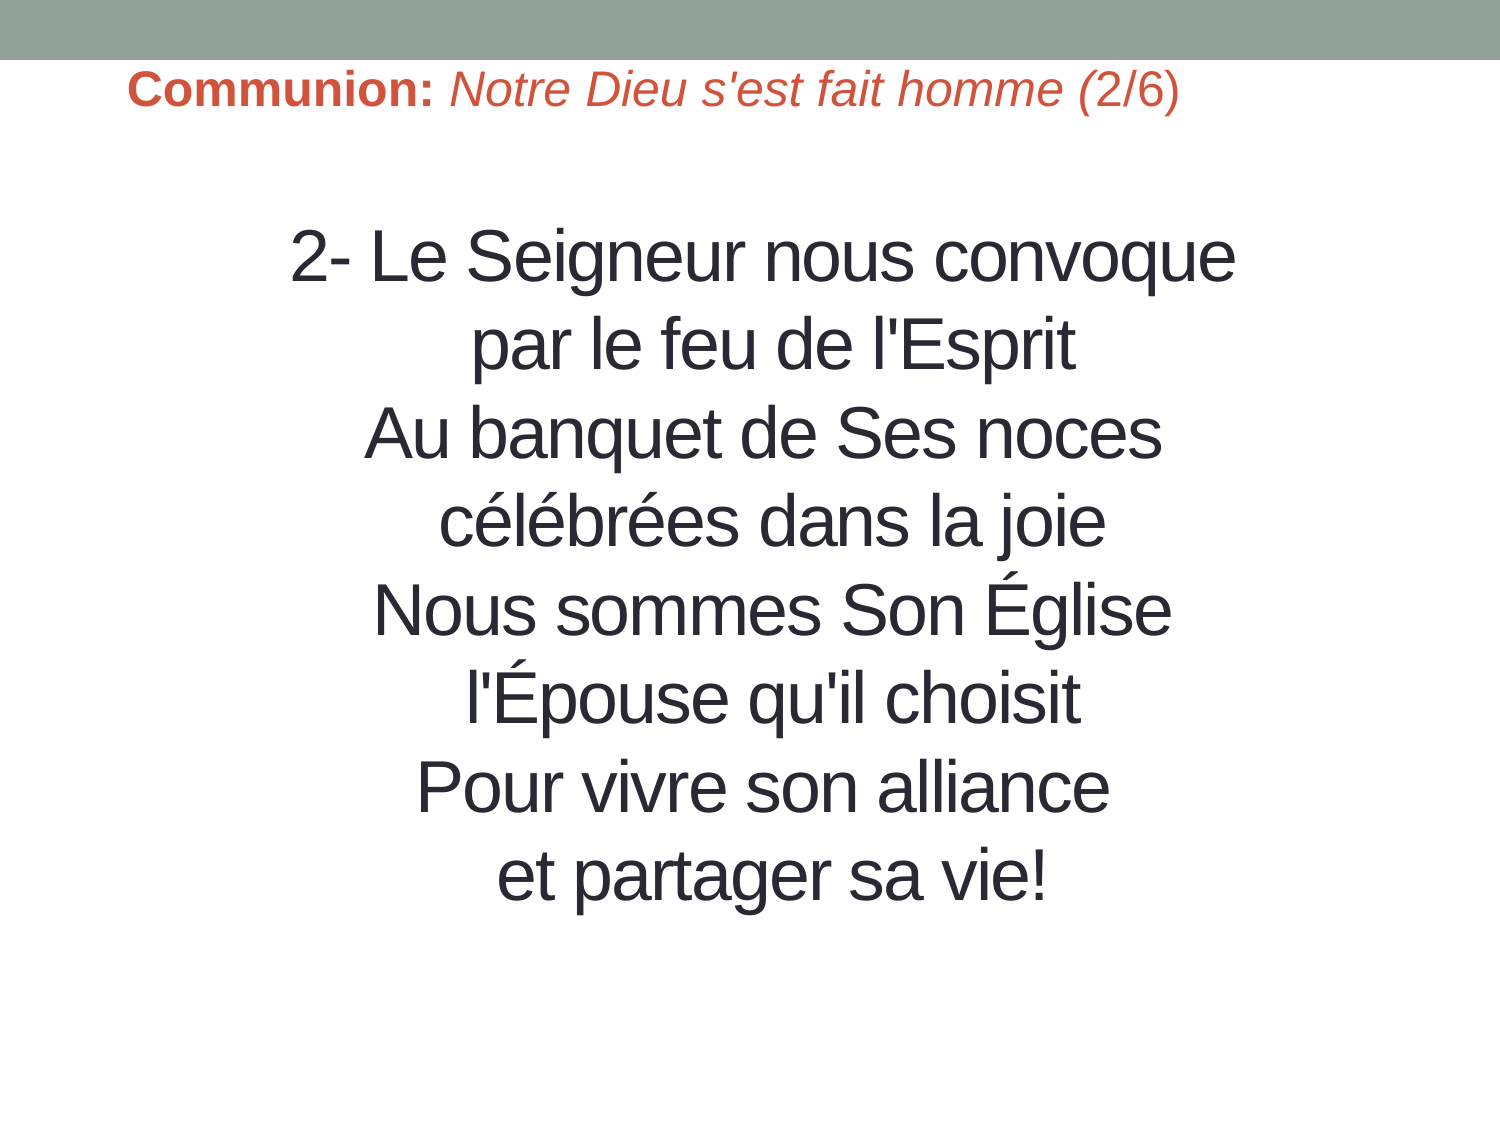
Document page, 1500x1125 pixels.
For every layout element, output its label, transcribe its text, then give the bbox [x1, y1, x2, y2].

title 2- Le Seigneur nous convoque par le feu de l'Esprit Au banquet de Ses noces célébrées dans la joie Nous sommes Son Église l'Épouse qu'il choisit Pour vivre son alliance et partager sa vie! [76, 113, 1471, 926]
text_box Communion: Notre Dieu s'est fait homme (2/6) [41, 49, 1282, 149]
